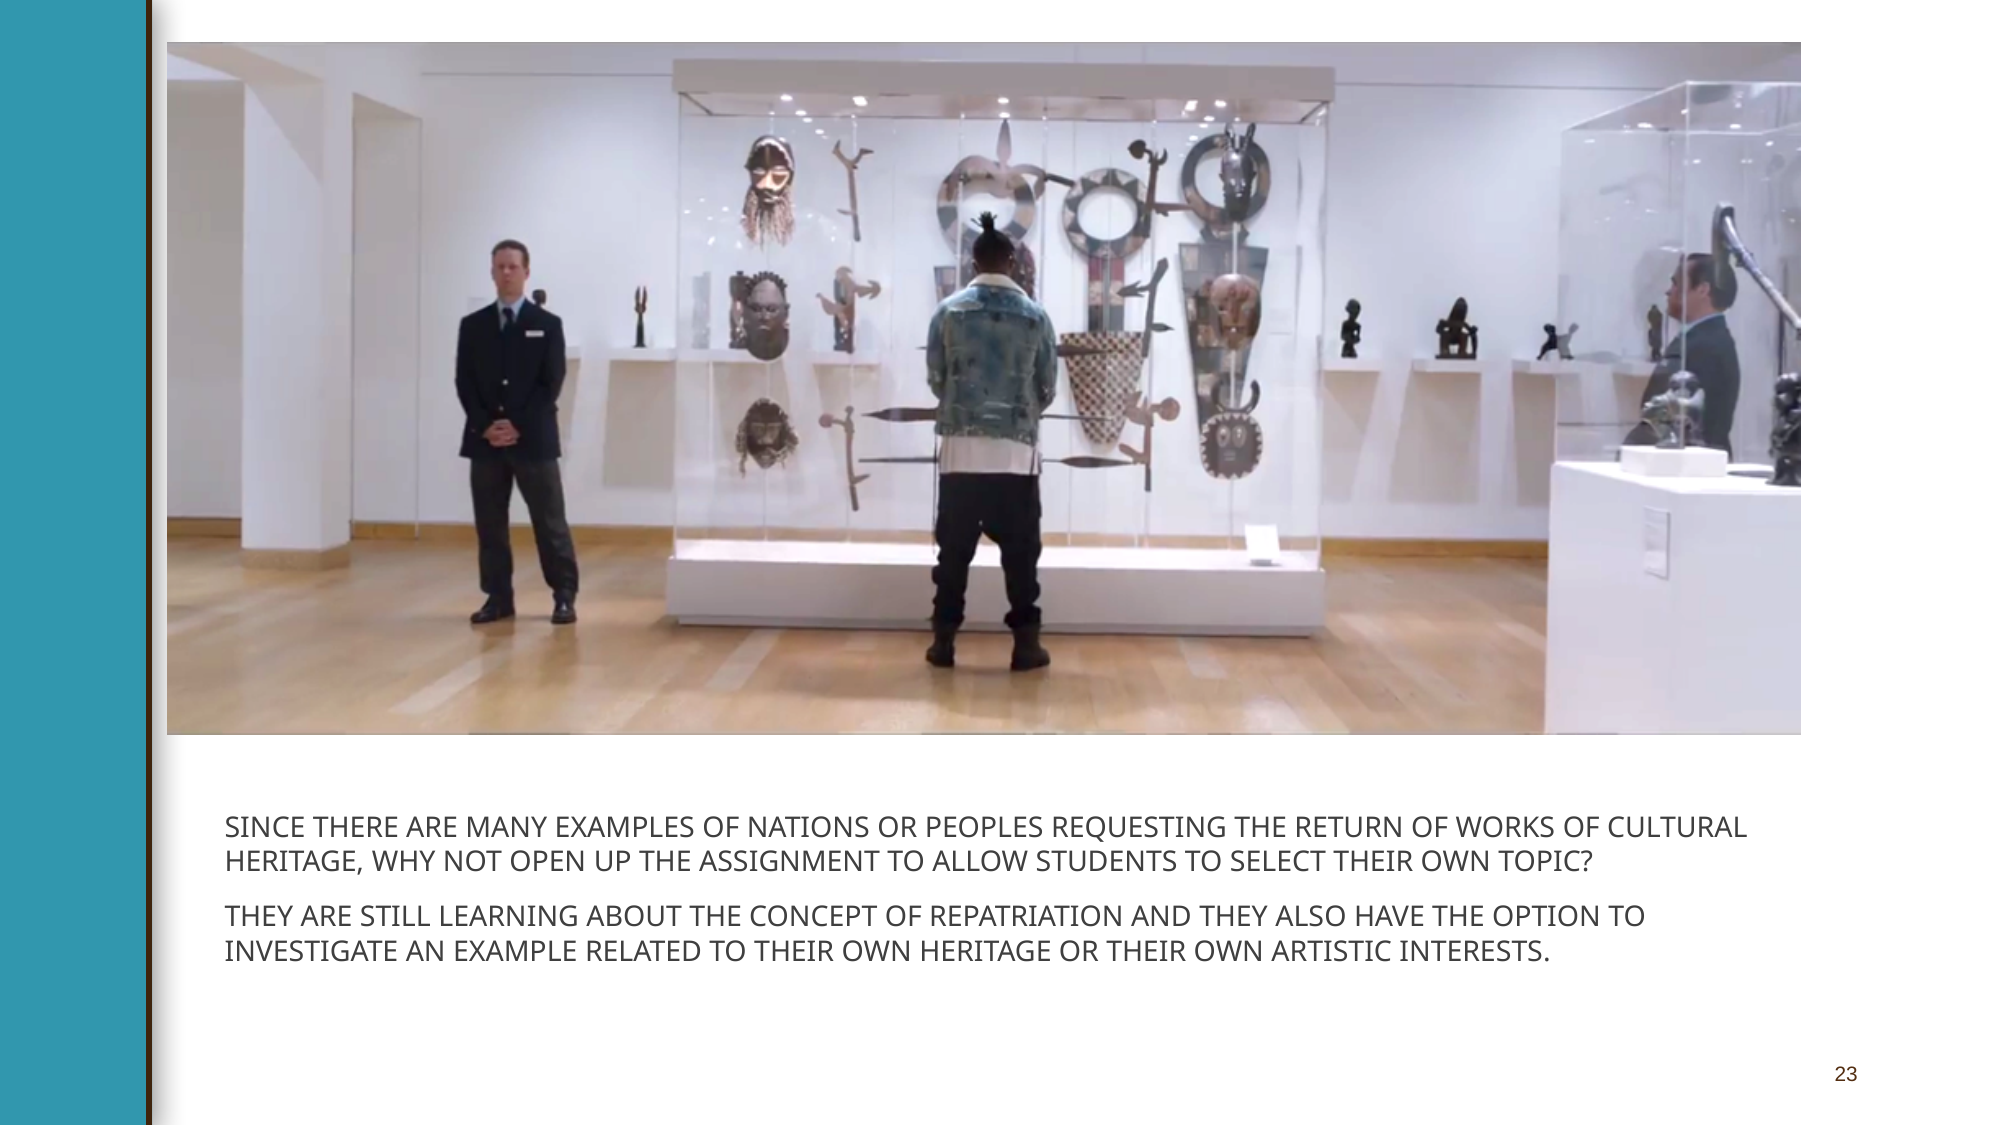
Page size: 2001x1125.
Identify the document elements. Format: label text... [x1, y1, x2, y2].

list SINCE THERE ARE MANY EXAMPLES OF NATIONS OR PEOPLES REQUESTING THE RETURN OF WORKS OF CULTURAL HERITAGE, WHY NOT OPEN UP THE ASSIGNMENT TO ALLOW STUDENTS TO SELECT THEIR OWN TOPIC? THEY ARE STILL LEARNING ABOUT THE CONCEPT OF REPATRIATION AND THEY ALSO HAVE THE OPTION TO INVESTIGATE AN EXAMPLE RELATED TO THEIR OWN HERITAGE OR THEIR OWN ARTISTIC INTERESTS. [209, 801, 1833, 1027]
picture [167, 41, 1801, 735]
